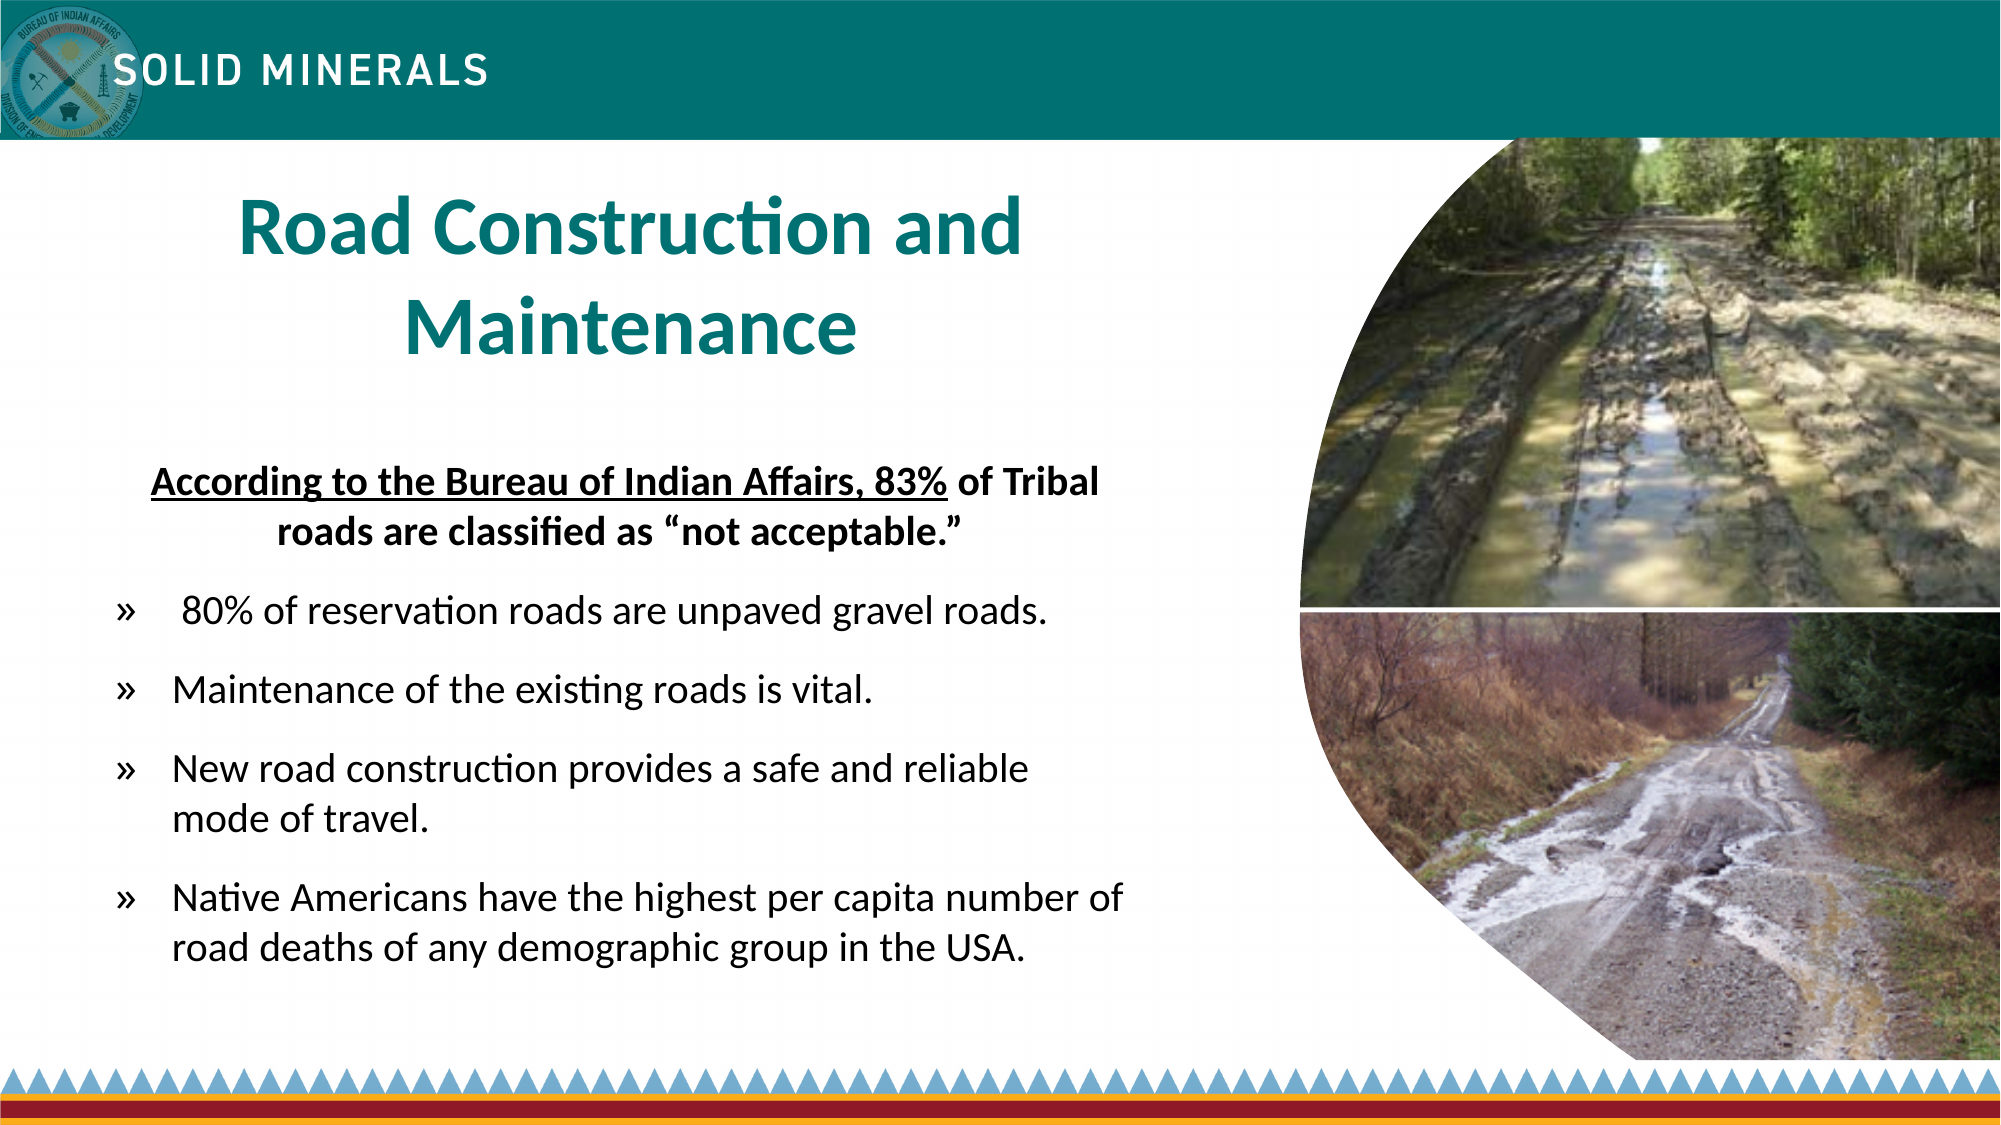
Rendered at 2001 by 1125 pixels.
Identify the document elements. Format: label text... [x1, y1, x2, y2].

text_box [1299, 137, 2000, 1061]
text_box Road Construction and Maintenance [48, 200, 1215, 342]
text_box According to the Bureau of Indian Affairs, 83% of Tribal roads are classified as “not acceptable.” 80% of reservation roads are unpaved gravel roads. Maintenance of the existing roads is vital. New road construction provides a safe and reliable mode of travel. Native Americans have the highest per capita number of road deaths of any demographic group in the USA. [100, 445, 1150, 1047]
picture [0, 0, 2001, 1125]
